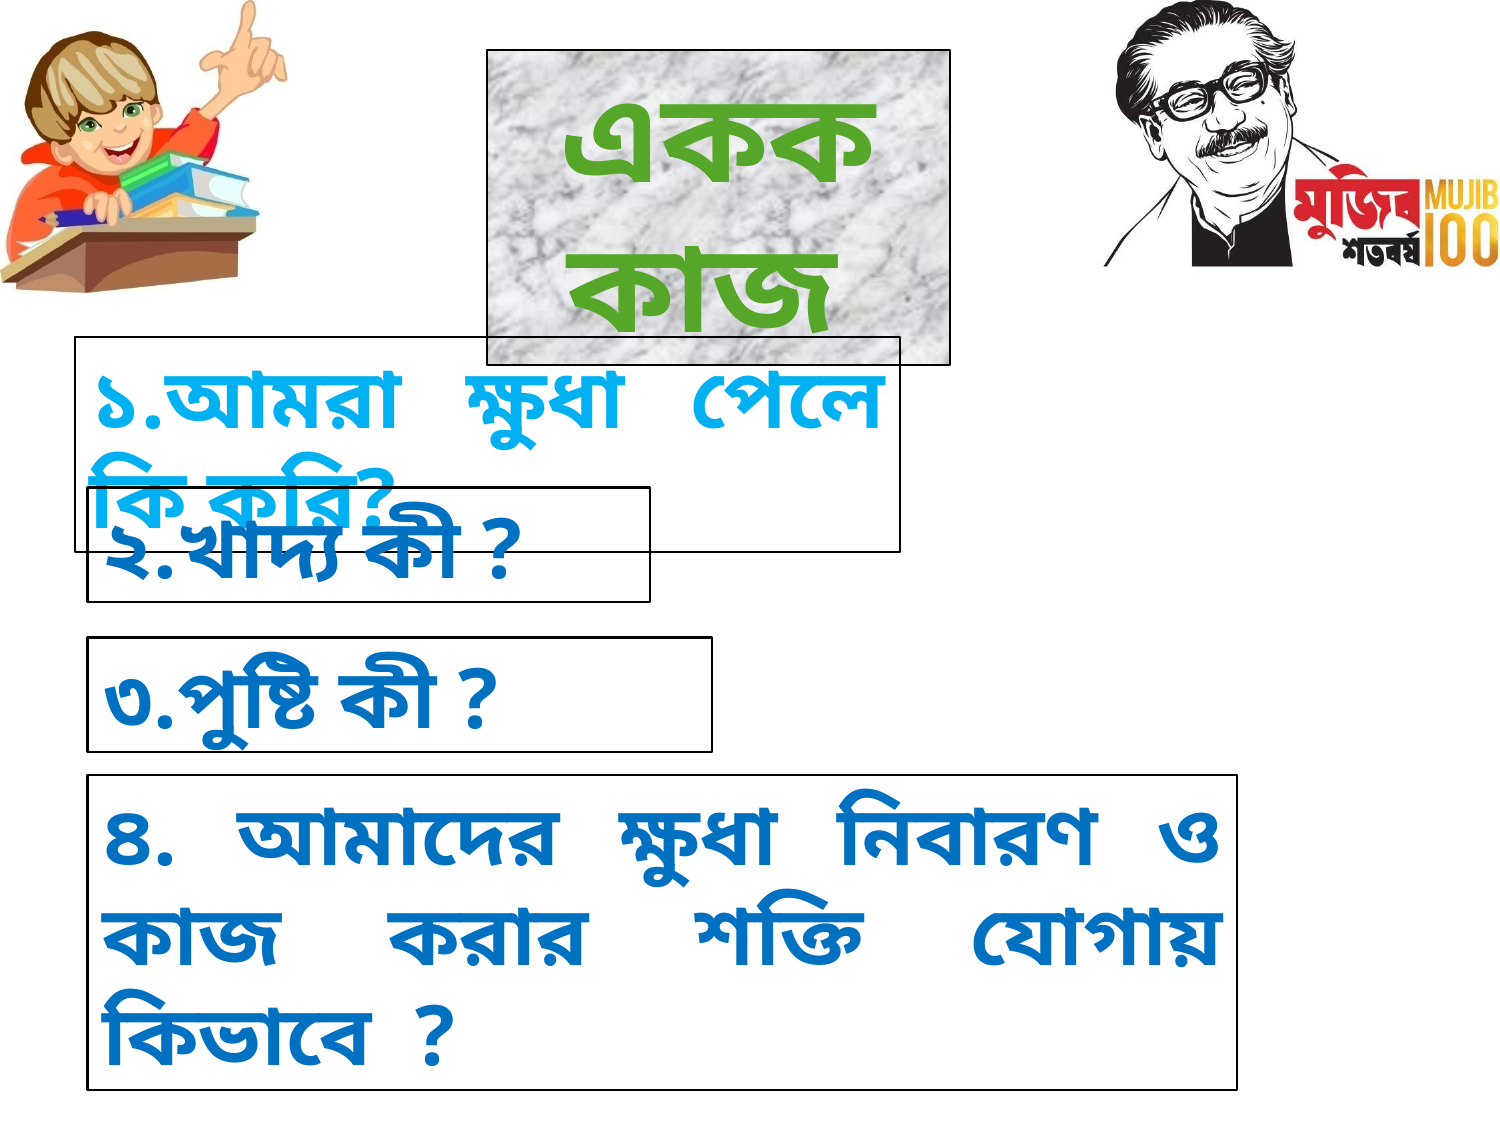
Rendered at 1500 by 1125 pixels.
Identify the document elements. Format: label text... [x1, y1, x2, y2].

picture [1099, 0, 1500, 267]
picture [0, 0, 288, 293]
text_box ২.খাদ্য কী ? [87, 487, 650, 603]
text_box একক কাজ [487, 49, 950, 365]
text_box ৩.পুষ্টি কী ? [87, 637, 713, 753]
text_box ১.আমরা ক্ষুধা পেলে কি করি? [74, 337, 900, 553]
text_box ৪. আমাদের ক্ষুধা নিবারণ ও কাজ করার শক্তি যোগায় কিভাবে ? [87, 774, 1238, 1090]
